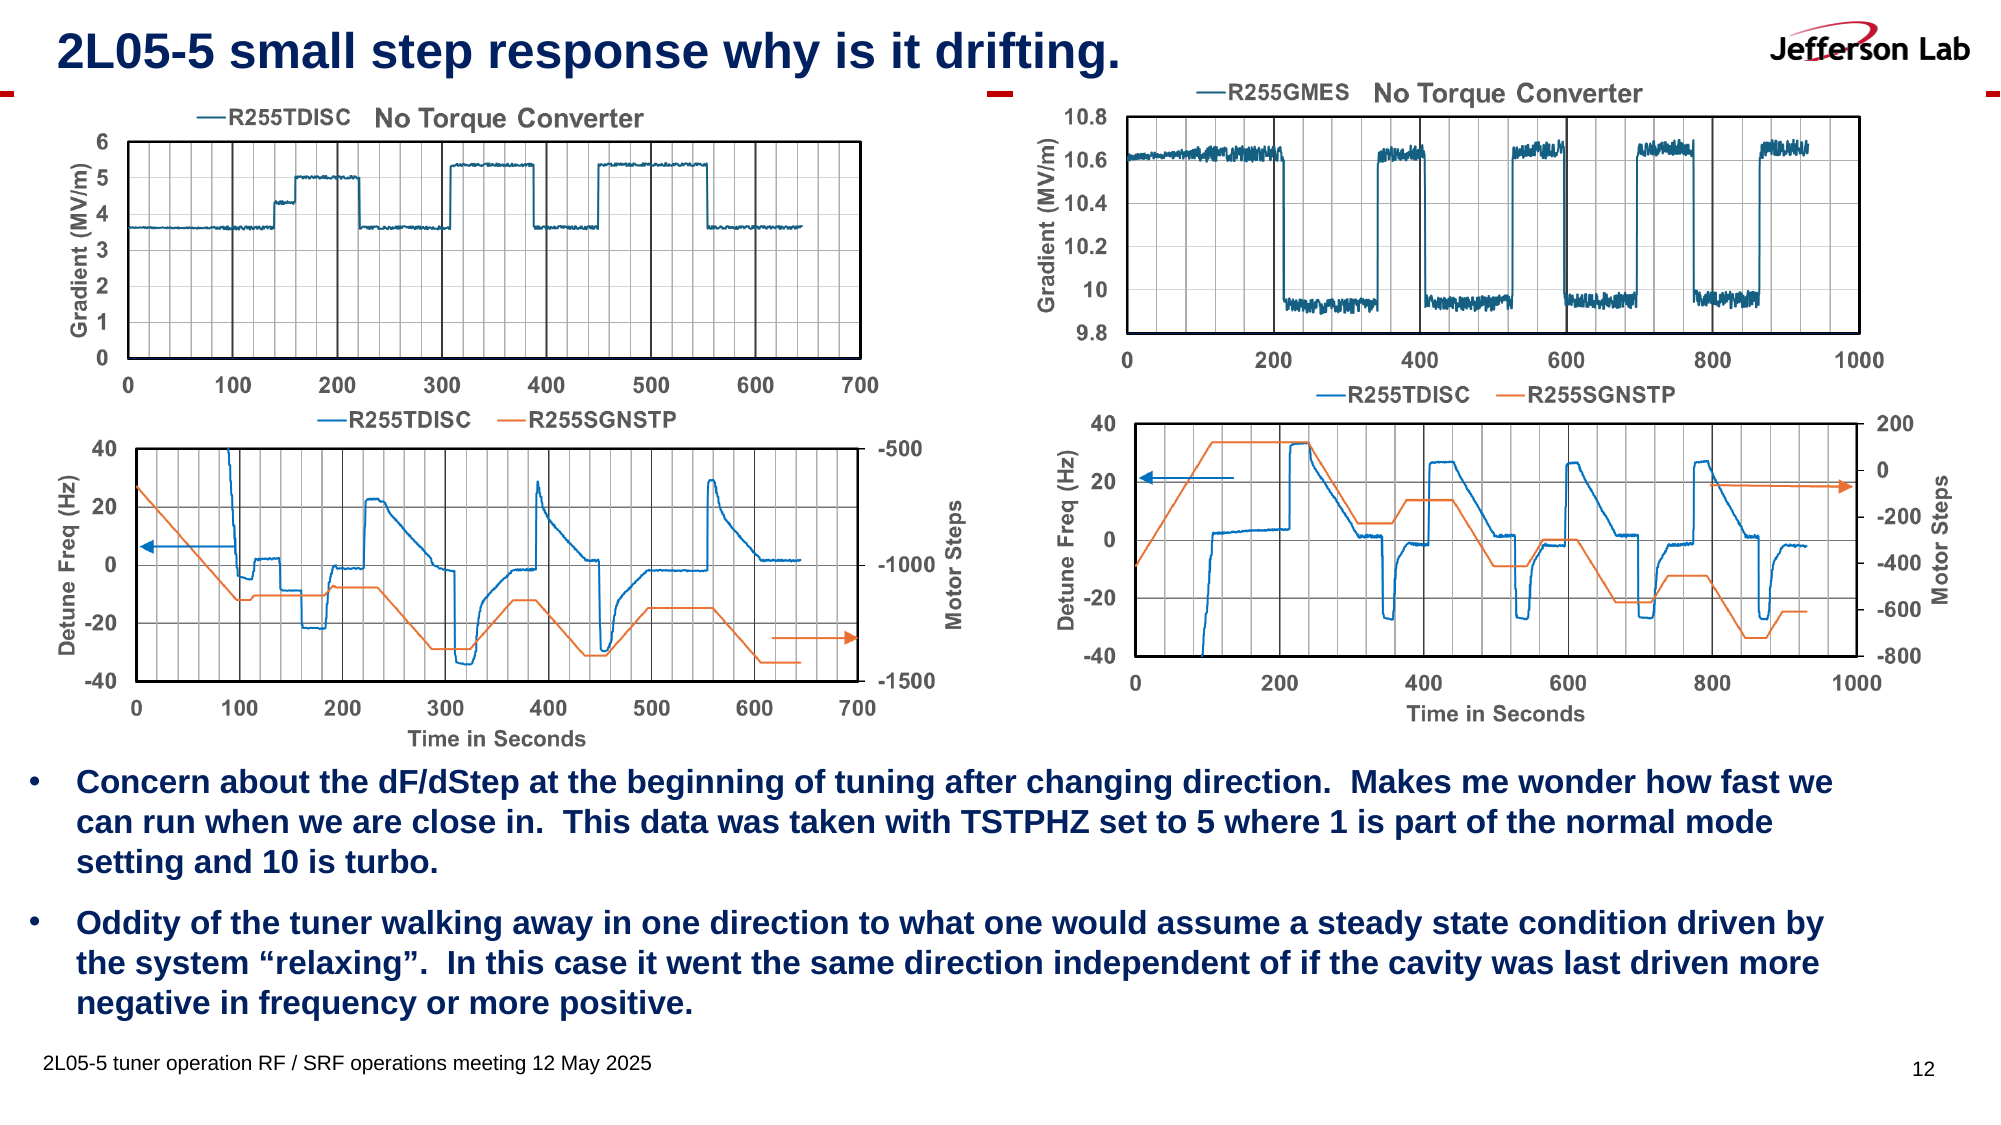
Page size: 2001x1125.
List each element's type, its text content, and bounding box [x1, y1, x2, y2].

title 2L05-5 small step response why is it drifting. [41, 9, 1854, 87]
list Concern about the dF/dStep at the beginning of tuning after changing direction. Makes me wonder how fast we can run when we are close in. This data was taken with TSTPHZ set to 5 where 1 is part of the normal mode setting and 10 is turbo. Oddity of the tuner walking away in one direction to what one would assume a steady state condition driven by the system “relaxing”. In this case it went the same direction independent of if the cavity was last driven more negative in frequency or more positive. [14, 753, 1869, 1093]
picture [14, 86, 987, 792]
picture [1013, 13, 1986, 767]
slide_number 12 [1500, 1038, 1950, 1099]
